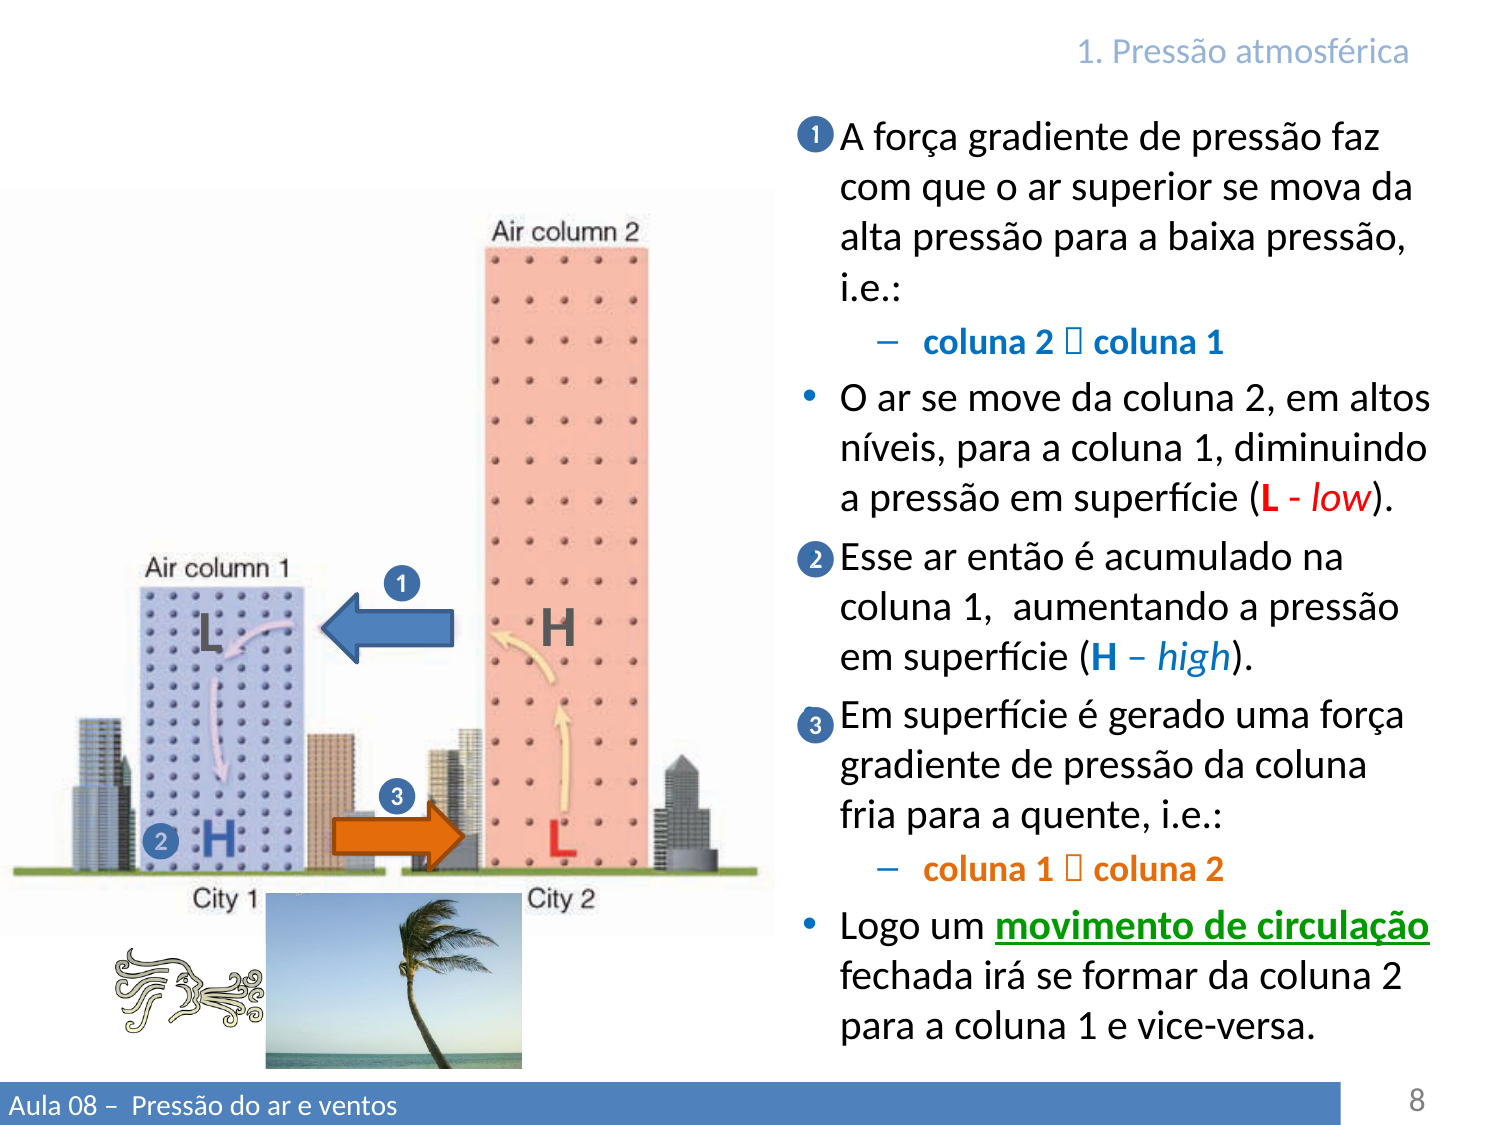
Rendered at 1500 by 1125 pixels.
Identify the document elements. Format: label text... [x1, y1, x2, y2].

title 1. Pressão atmosférica [75, 19, 1425, 79]
text_box ❷ [779, 527, 856, 587]
list A força gradiente de pressão faz com que o ar superior se mova da alta pressão para a baixa pressão, i.e.: coluna 2  coluna 1 O ar se move da coluna 2, em altos níveis, para a coluna 1, diminuindo a pressão em superfície (L - low). Esse ar então é acumulado na coluna 1, aumentando a pressão em superfície (H – high). Em superfície é gerado uma força gradiente de pressão da coluna fria para a quente, i.e.: coluna 1  coluna 2 Logo um movimento de circulação fechada irá se formar da coluna 2 para a coluna 1 e vice-versa. [75, 101, 1447, 1071]
text_box ❶ [767, 101, 856, 162]
text_box ❸ [779, 692, 856, 753]
picture [0, 189, 776, 1069]
